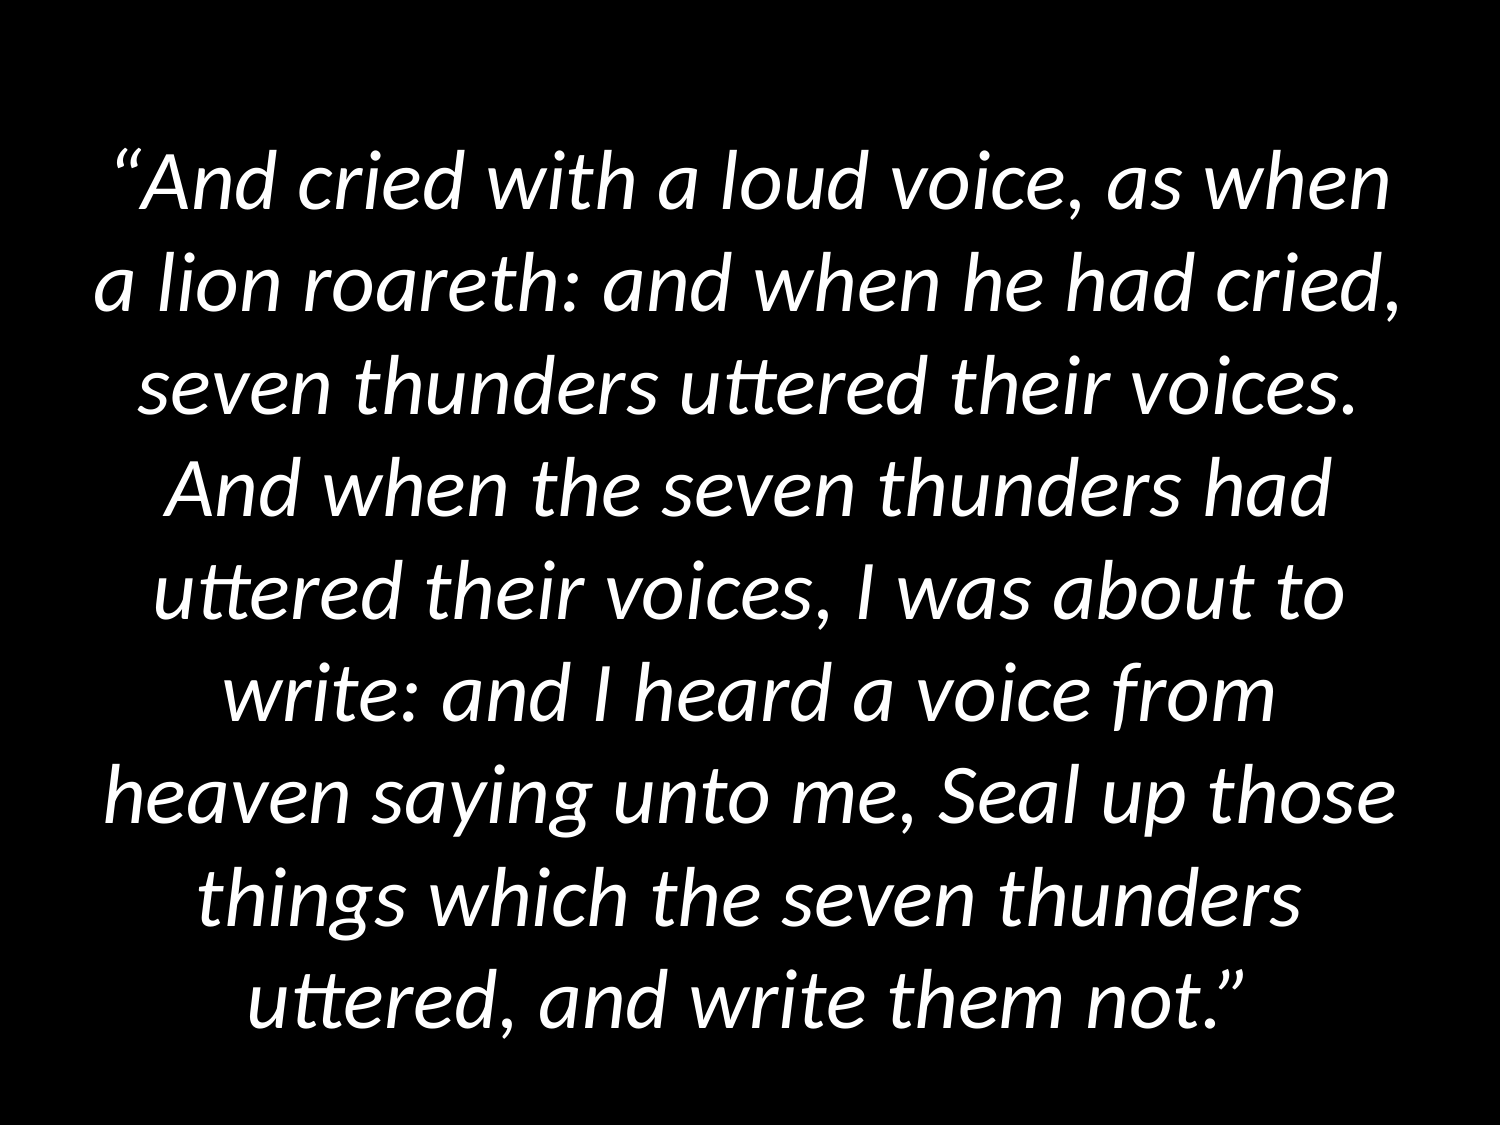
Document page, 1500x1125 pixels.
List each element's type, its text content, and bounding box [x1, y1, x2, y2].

title “And cried with a loud voice, as when a lion roareth: and when he had cried, seven thunders uttered their voices. And when the seven thunders had uttered their voices, I was about to write: and I heard a voice from heaven saying unto me, Seal up those things which the seven thunders uttered, and write them not.” [75, 45, 1425, 1125]
